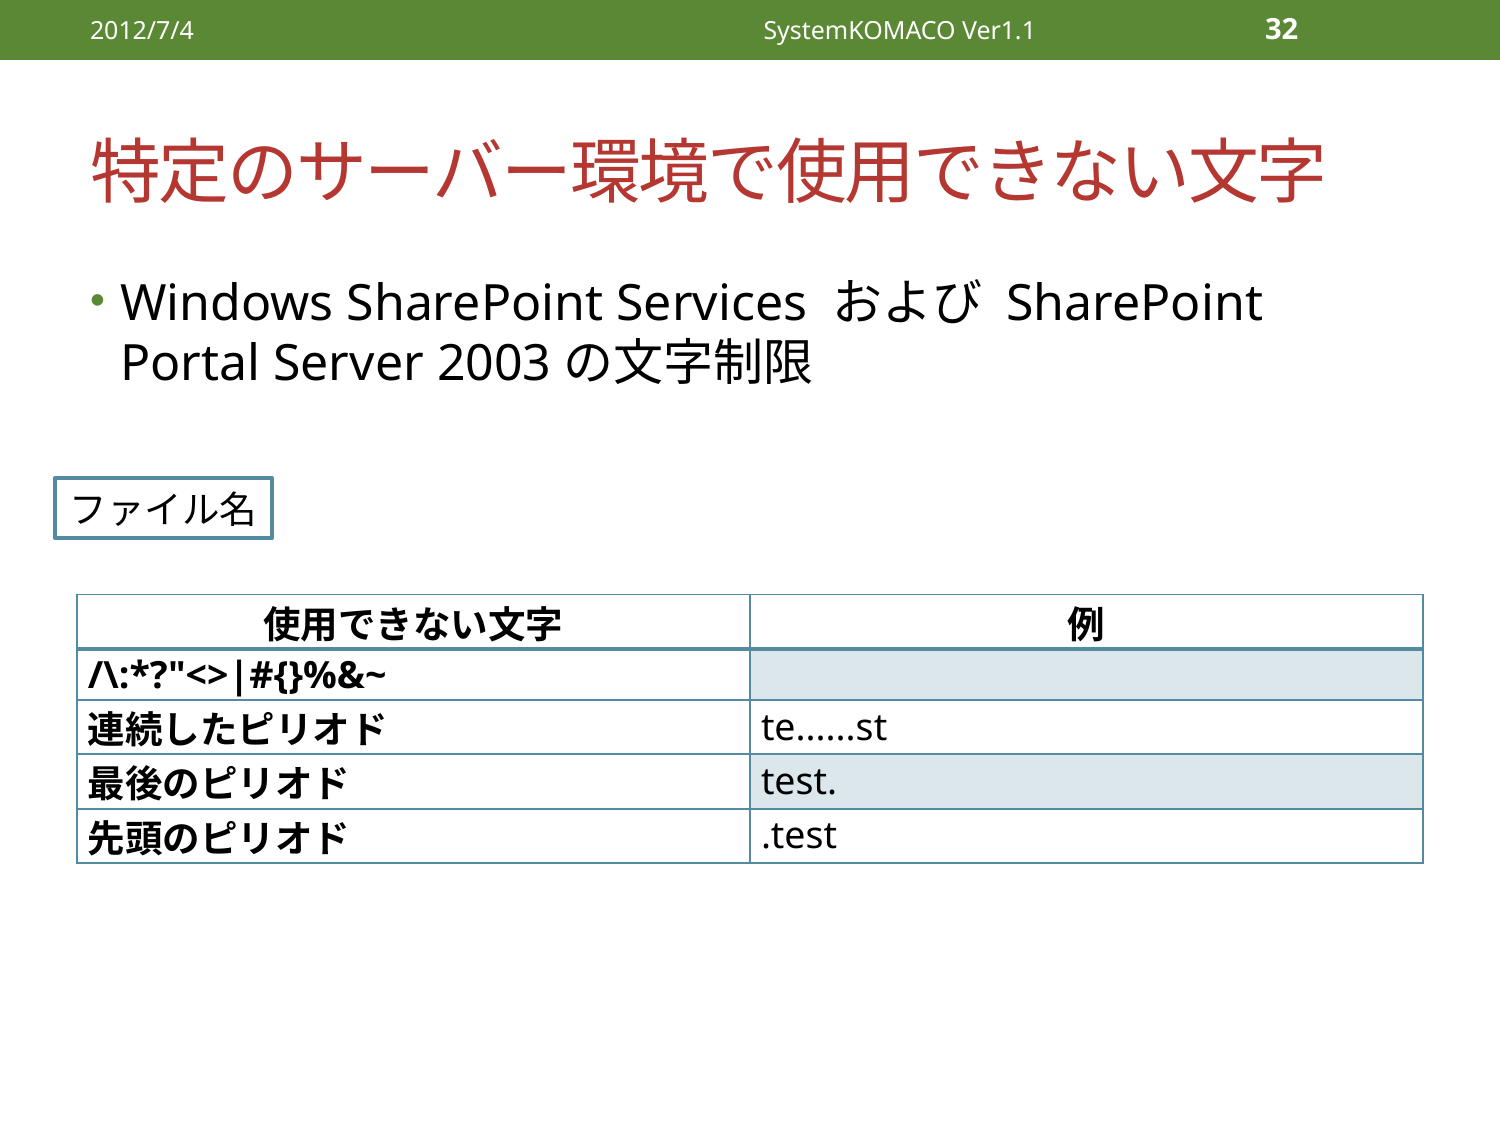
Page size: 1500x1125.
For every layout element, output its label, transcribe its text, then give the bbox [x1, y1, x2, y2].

table_cell .test [751, 810, 1422, 862]
table_cell te......st [751, 701, 1422, 753]
table_header 例 [751, 595, 1422, 647]
title 特定のサーバー環境で使用できない文字 [75, 87, 1425, 250]
table_cell 連続したピリオド [78, 701, 749, 753]
table_cell 先頭のピリオド [78, 810, 749, 862]
table_header 使用できない文字 [78, 595, 749, 647]
table_cell [751, 651, 1422, 699]
slide_number 32 [1250, 3, 1425, 57]
table_cell test. [751, 755, 1422, 808]
table_cell /\:*?"<>|#{}%&~ [78, 651, 749, 699]
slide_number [75, 3, 550, 57]
text_box ファイル名 [53, 476, 274, 540]
table_cell 最後のピリオド [78, 755, 749, 808]
footer SystemKOMACO Ver1.1 [562, 3, 1238, 57]
list Windows SharePoint Services および SharePoint Portal Server 2003の文字制限 [75, 262, 1425, 1063]
